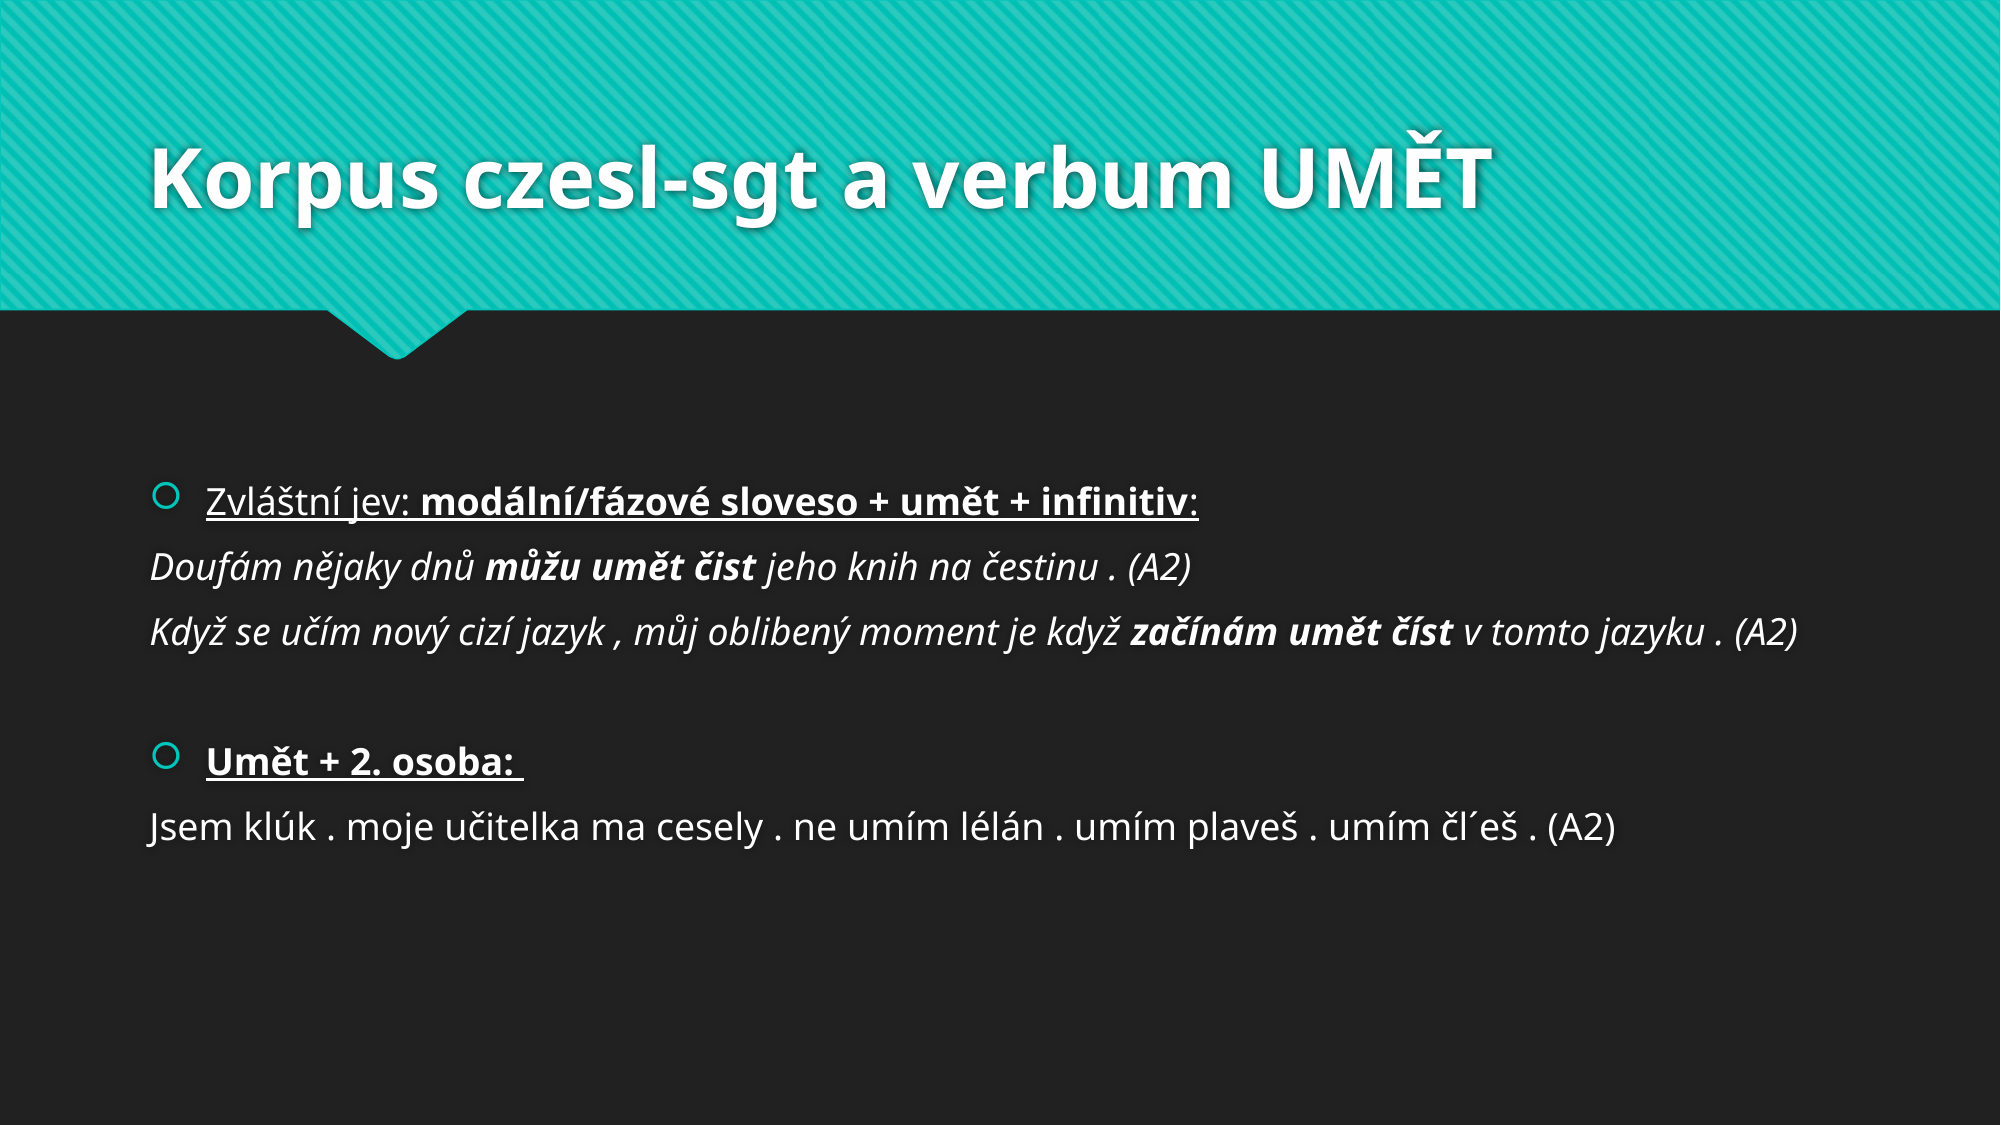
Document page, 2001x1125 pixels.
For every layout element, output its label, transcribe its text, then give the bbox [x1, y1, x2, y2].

list Zvláštní jev: modální/fázové sloveso + umět + infinitiv: Doufám nějaky dnů můžu umět čist jeho knih na čestinu . (A2) Když se učím nový cizí jazyk , můj oblibený moment je když začínám umět číst v tomto jazyku . (A2) Umět + 2. osoba: Jsem klúk . moje učitelka ma cesely . ne umím lélán . umím plaveš . umím čl´eš . (A2) [134, 364, 1866, 962]
title Korpus czesl-sgt a verbum UMĚT [132, 73, 1868, 233]
